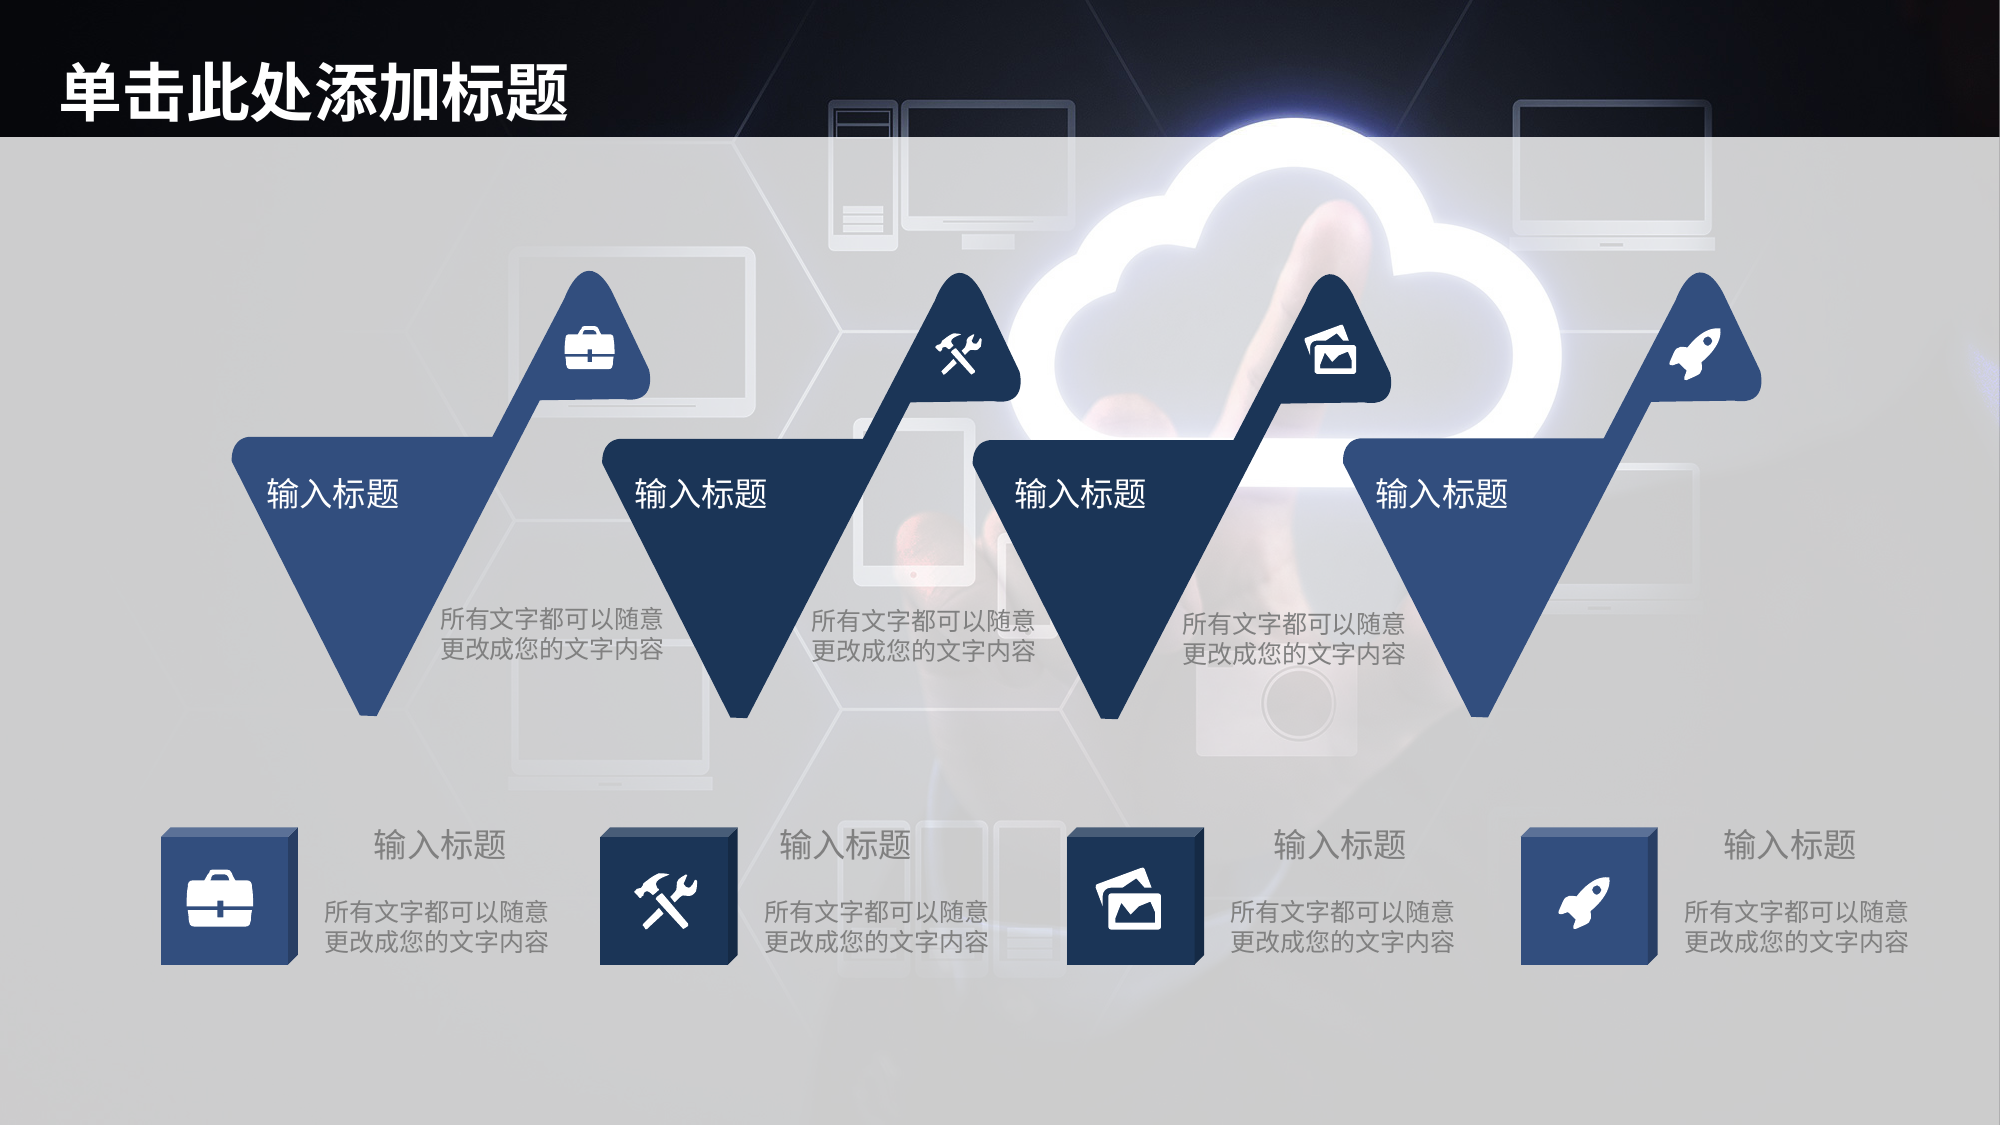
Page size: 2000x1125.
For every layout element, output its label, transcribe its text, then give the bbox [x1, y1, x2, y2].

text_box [599, 243, 972, 719]
title 单击此处添加标题 [43, 45, 1843, 138]
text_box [1066, 816, 1476, 996]
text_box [229, 241, 659, 717]
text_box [970, 245, 1337, 720]
picture [0, 0, 2000, 137]
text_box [1340, 243, 1771, 718]
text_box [160, 816, 570, 996]
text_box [600, 816, 1058, 996]
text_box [1520, 816, 1930, 996]
